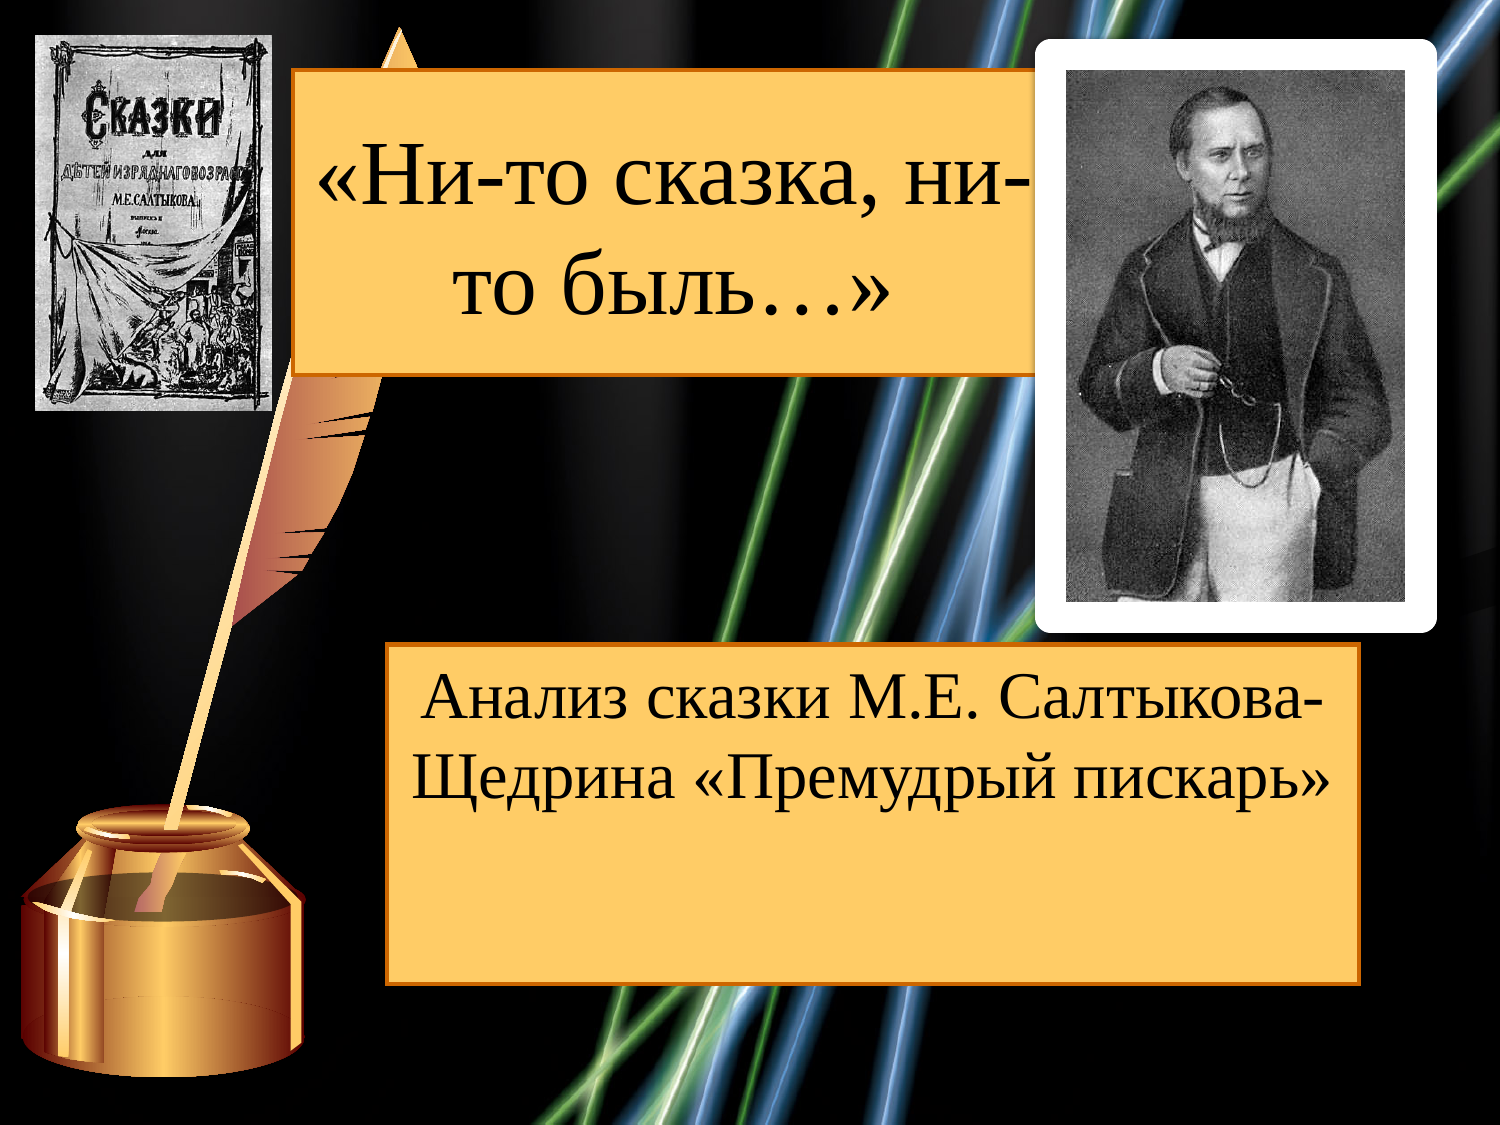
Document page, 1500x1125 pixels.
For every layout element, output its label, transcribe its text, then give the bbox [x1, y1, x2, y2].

picture [0, 0, 1500, 1125]
subtitle Анализ сказки М.Е. Салтыкова-Щедрина «Премудрый пискарь» [385, 642, 1361, 986]
title «Ни-то сказка, ни-то быль…» [291, 68, 1030, 377]
